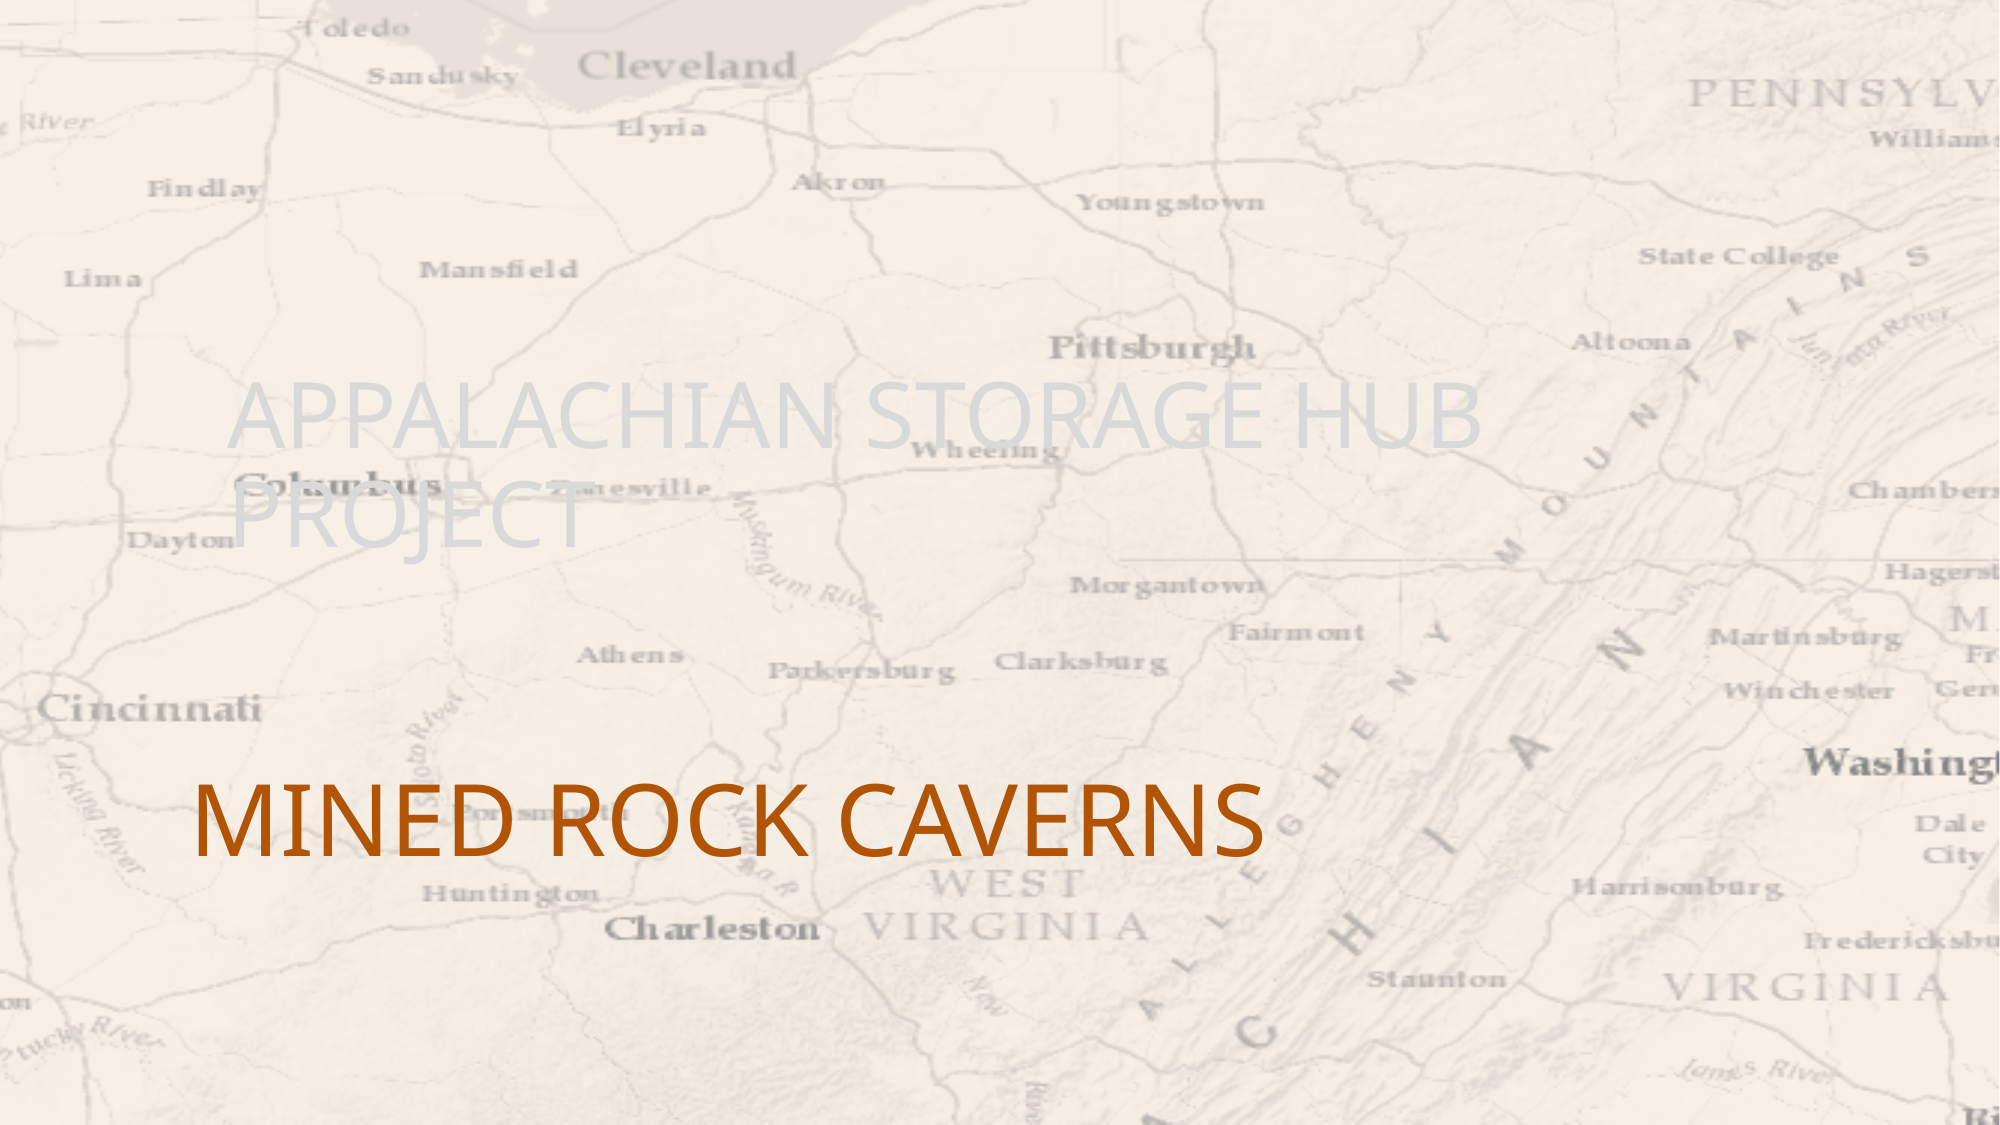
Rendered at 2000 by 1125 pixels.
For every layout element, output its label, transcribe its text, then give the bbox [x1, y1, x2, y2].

subtitle MINED ROCK CAVERNS [174, 762, 1463, 950]
title Appalachian storage Hub PROJECT [212, 75, 1813, 575]
